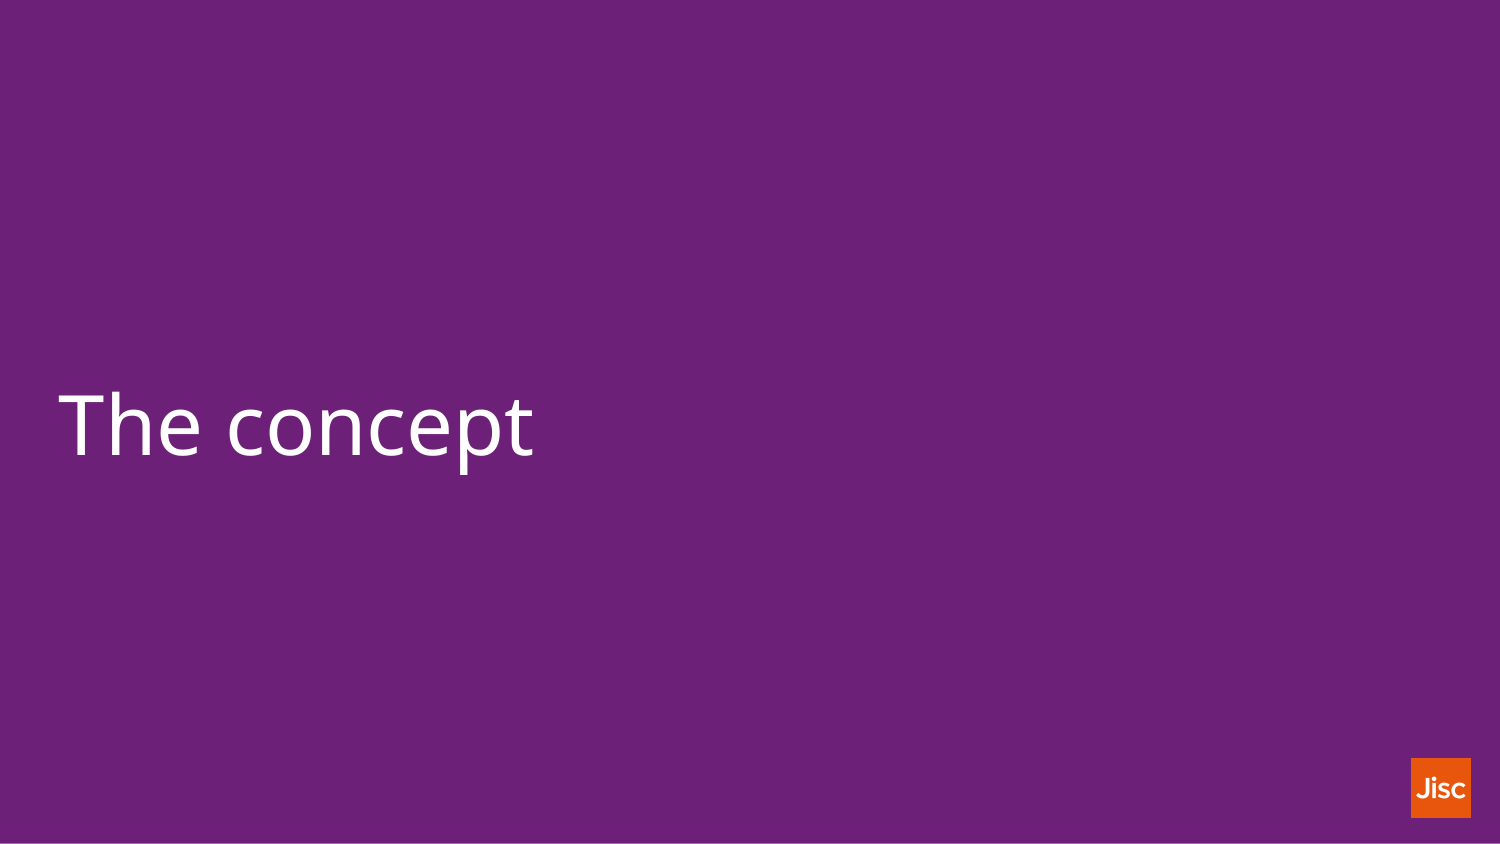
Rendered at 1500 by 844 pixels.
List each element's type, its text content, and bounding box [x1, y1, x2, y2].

picture [1411, 758, 1471, 818]
title The concept [58, 372, 1129, 429]
